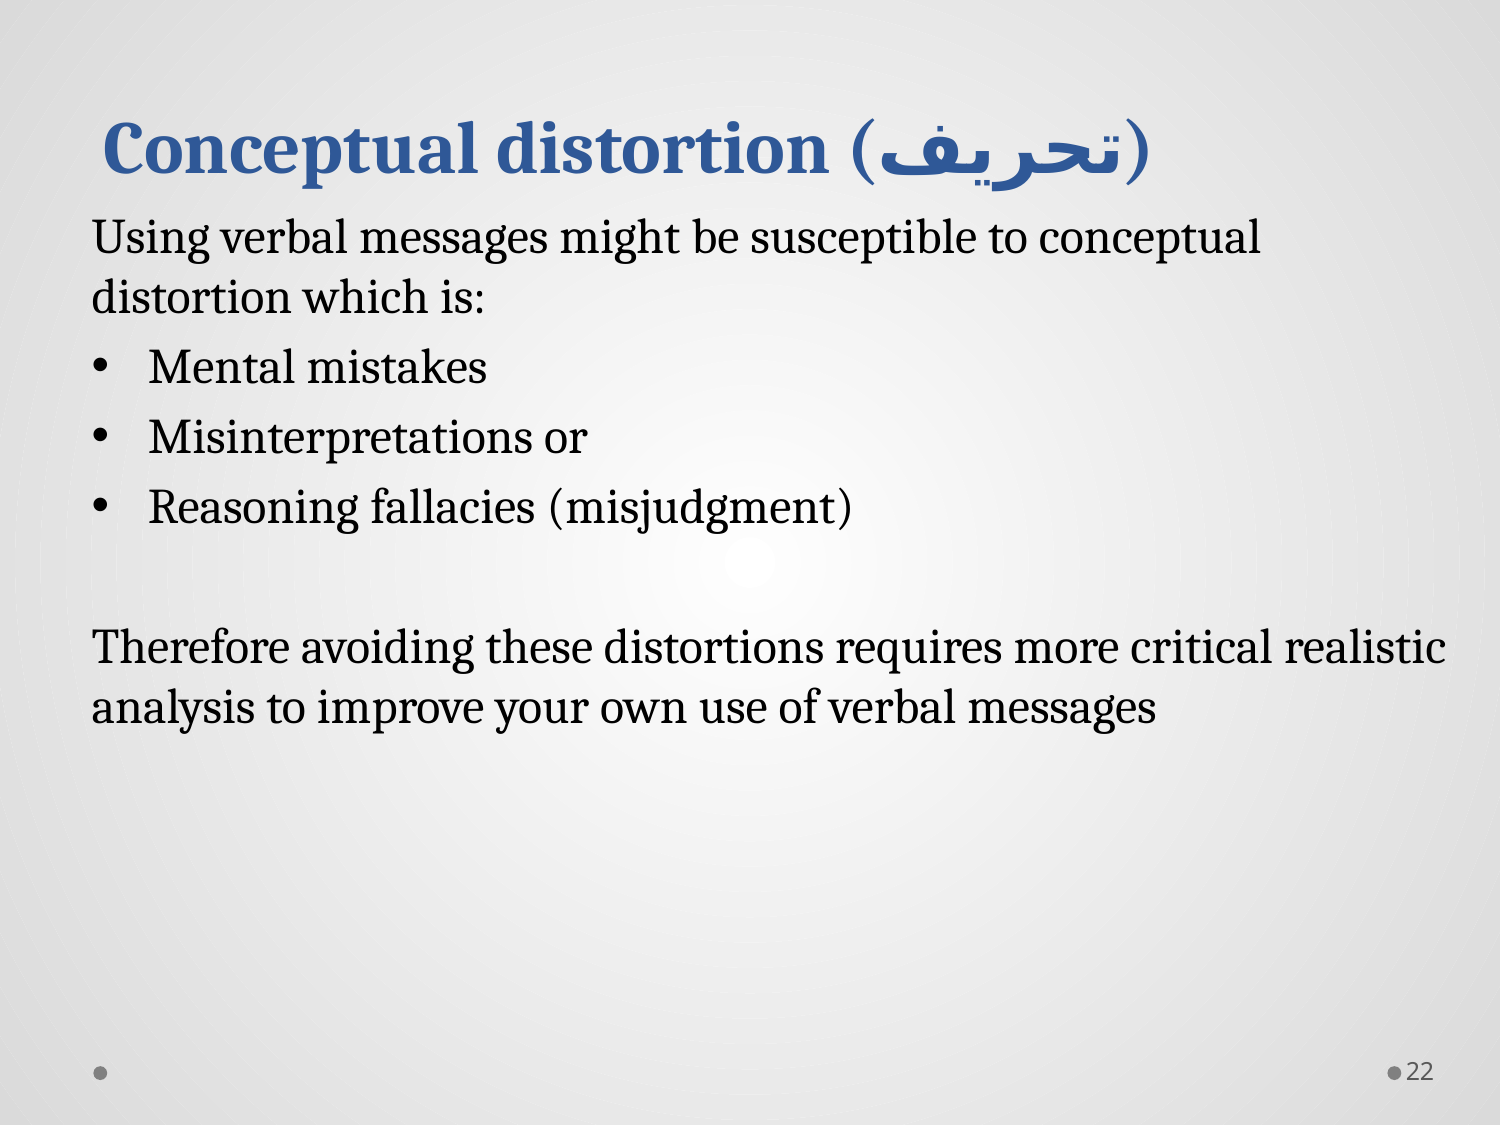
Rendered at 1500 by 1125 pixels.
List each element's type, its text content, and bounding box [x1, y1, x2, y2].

list Using verbal messages might be susceptible to conceptual distortion which is: Mental mistakes Misinterpretations or Reasoning fallacies (misjudgment) Therefore avoiding these distortions requires more critical realistic analysis to improve your own use of verbal messages [76, 196, 1483, 1103]
slide_number 22 [1401, 1042, 1494, 1103]
title Conceptual distortion (تحريف) [88, 59, 1397, 173]
